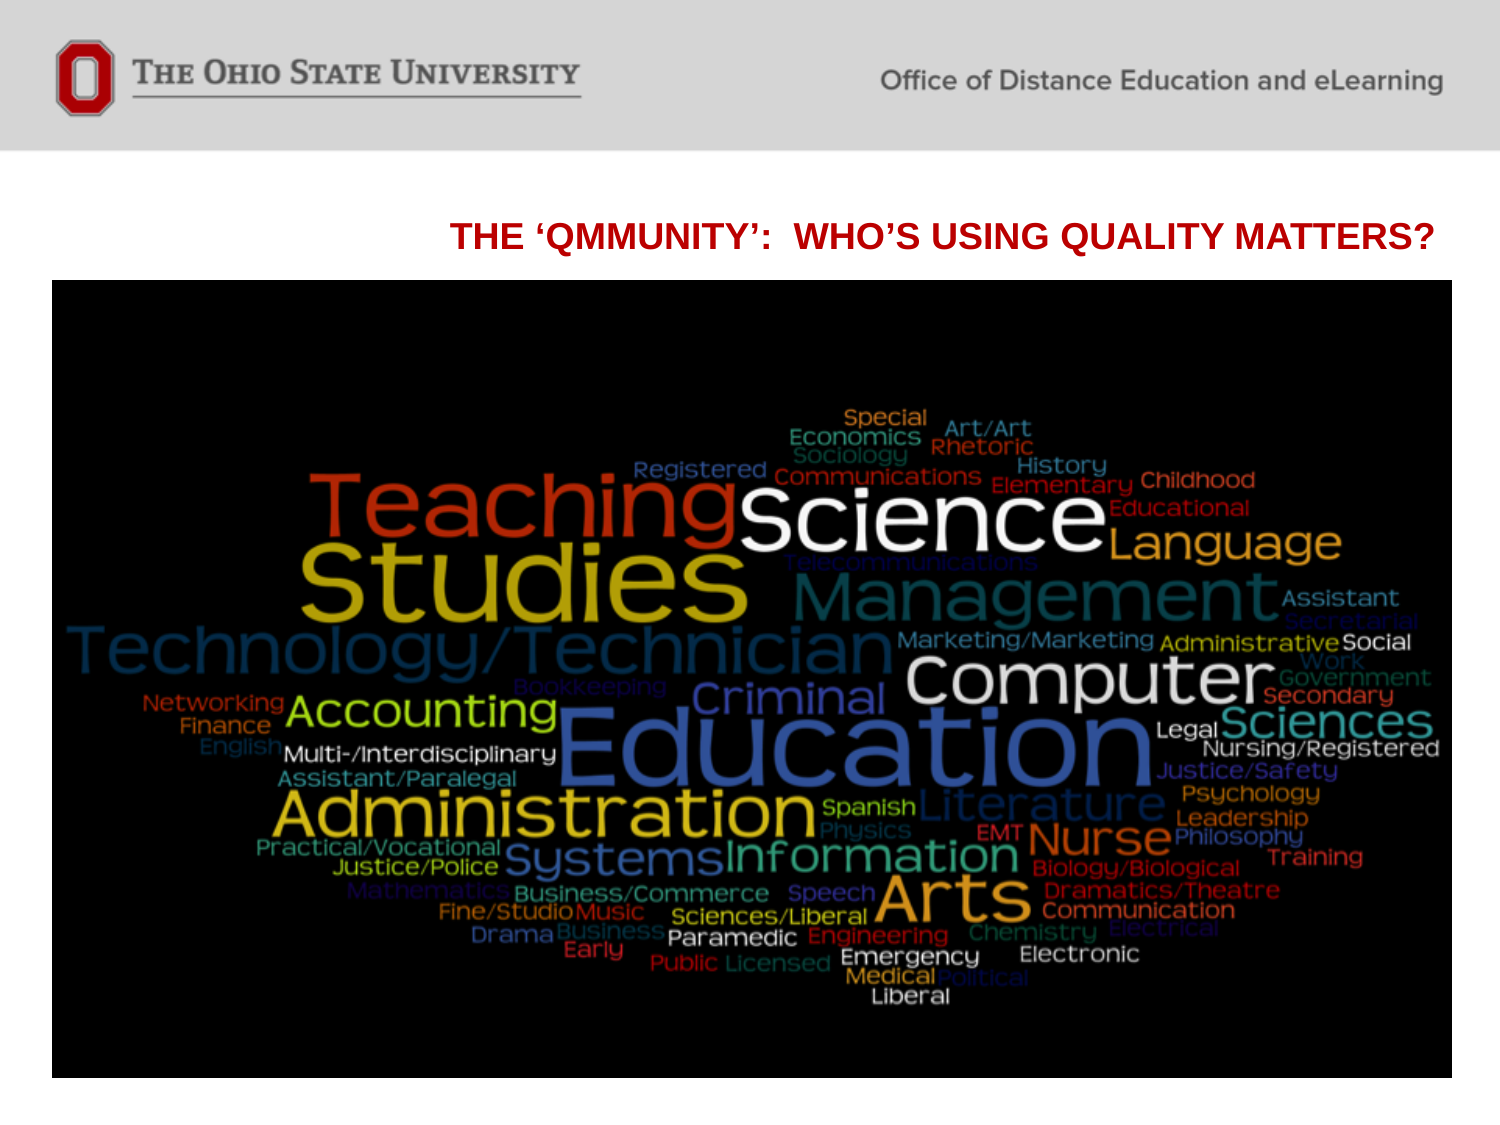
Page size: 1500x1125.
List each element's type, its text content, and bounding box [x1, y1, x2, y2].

list THE ‘QMMUNITY’: WHO’S USING QUALITY MATTERS? [52, 182, 1453, 258]
picture [0, 0, 1500, 1125]
